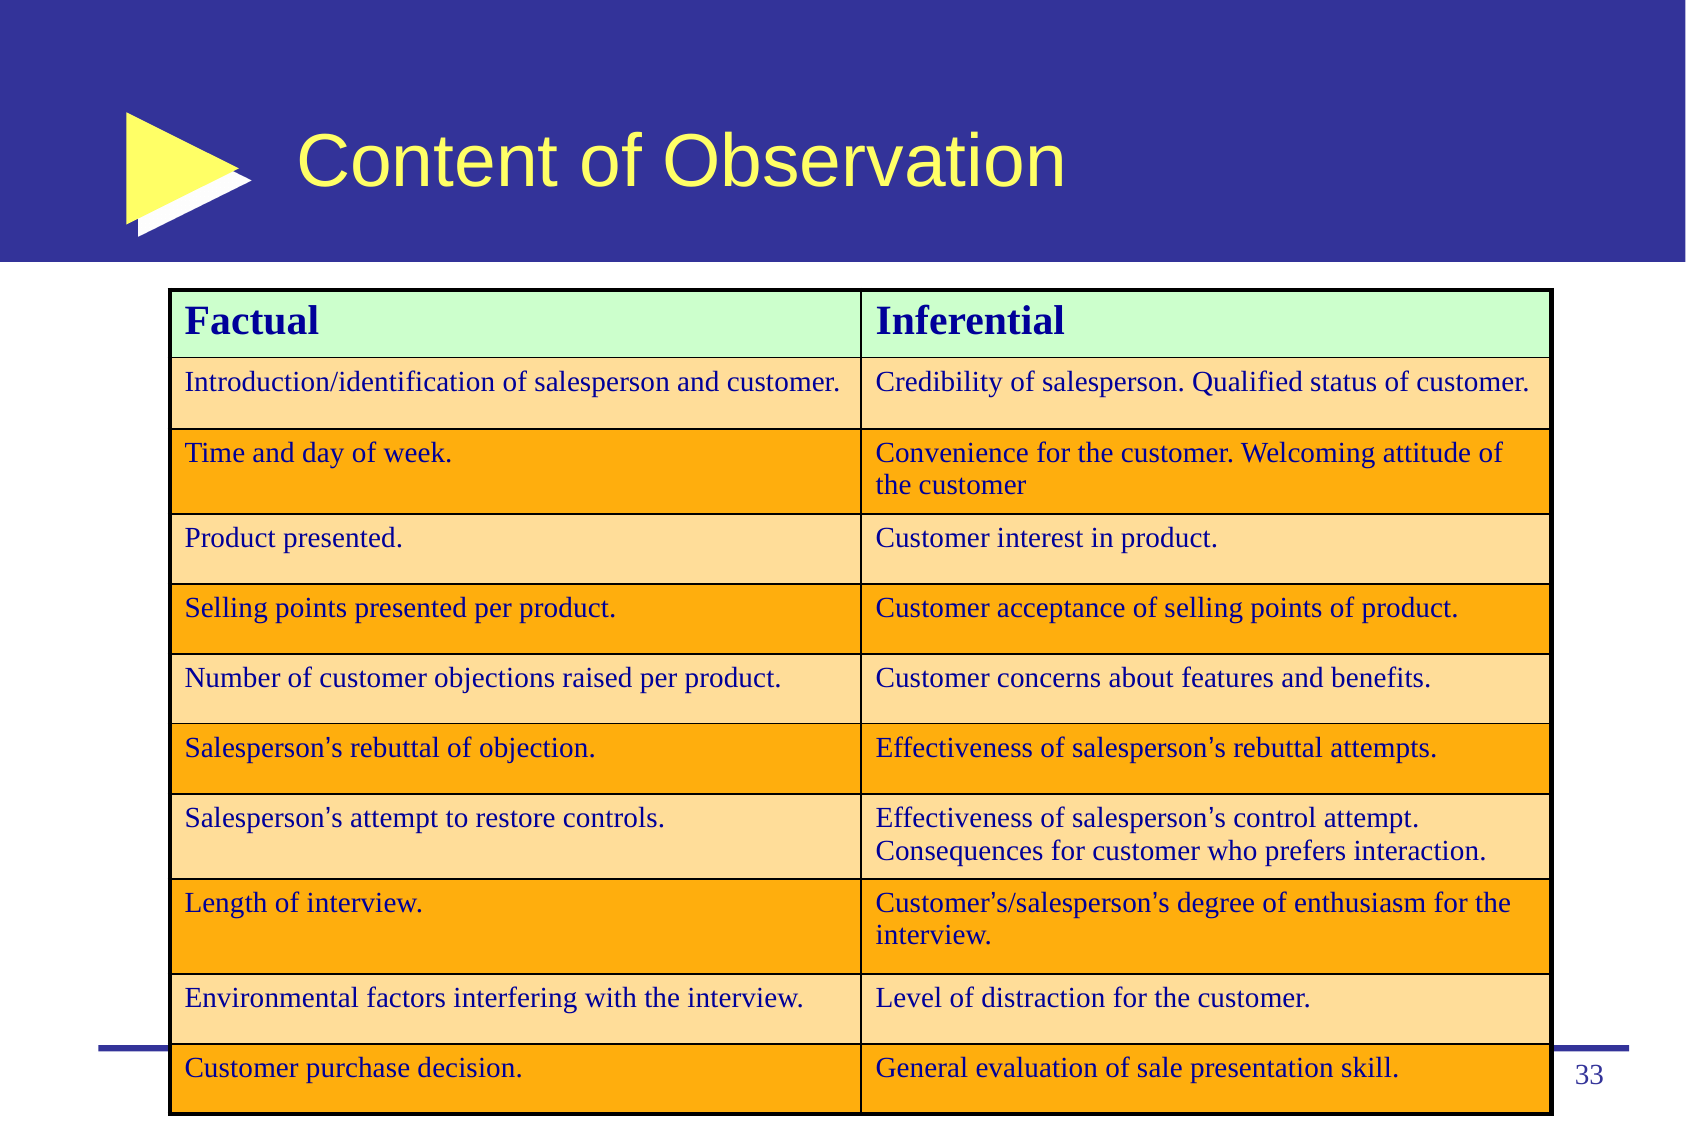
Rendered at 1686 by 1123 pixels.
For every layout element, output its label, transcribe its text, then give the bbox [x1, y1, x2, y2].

table_cell Customer’s/salesperson’s degree of enthusiasm for the interview. [862, 880, 1549, 973]
table_cell Introduction/identification of salesperson and customer. [172, 358, 860, 428]
table_cell General evaluation of sale presentation skill. [862, 1045, 1549, 1112]
table_cell Selling points presented per product. [172, 585, 860, 653]
footer CK Farn, CYCU [559, 1116, 1093, 1123]
table_header Inferential [862, 292, 1549, 357]
title Content of Observation [280, 62, 1560, 250]
table_cell Customer concerns about features and benefits. [862, 655, 1549, 723]
slide_number 33 [1267, 1048, 1620, 1123]
table_cell Number of customer objections raised per product. [172, 655, 860, 723]
table_cell Credibility of salesperson. Qualified status of customer. [862, 358, 1549, 428]
table_cell Convenience for the customer. Welcoming attitude of the customer [862, 430, 1549, 513]
table_cell Customer interest in product. [862, 515, 1549, 583]
table_cell Customer acceptance of selling points of product. [862, 585, 1549, 653]
table_cell Time and day of week. [172, 430, 860, 513]
table_cell Effectiveness of salesperson’s control attempt. Consequences for customer who prefers interaction. [862, 795, 1549, 878]
table_cell Salesperson’s rebuttal of objection. [172, 724, 860, 793]
table_header Factual [172, 292, 860, 357]
table_cell Length of interview. [172, 880, 860, 973]
table_cell Environmental factors interfering with the interview. [172, 975, 860, 1043]
table_cell Salesperson’s attempt to restore controls. [172, 795, 860, 878]
table_cell Effectiveness of salesperson’s rebuttal attempts. [862, 724, 1549, 793]
table_cell Product presented. [172, 515, 860, 583]
table_cell Customer purchase decision. [172, 1045, 860, 1112]
table_cell Level of distraction for the customer. [862, 975, 1549, 1043]
